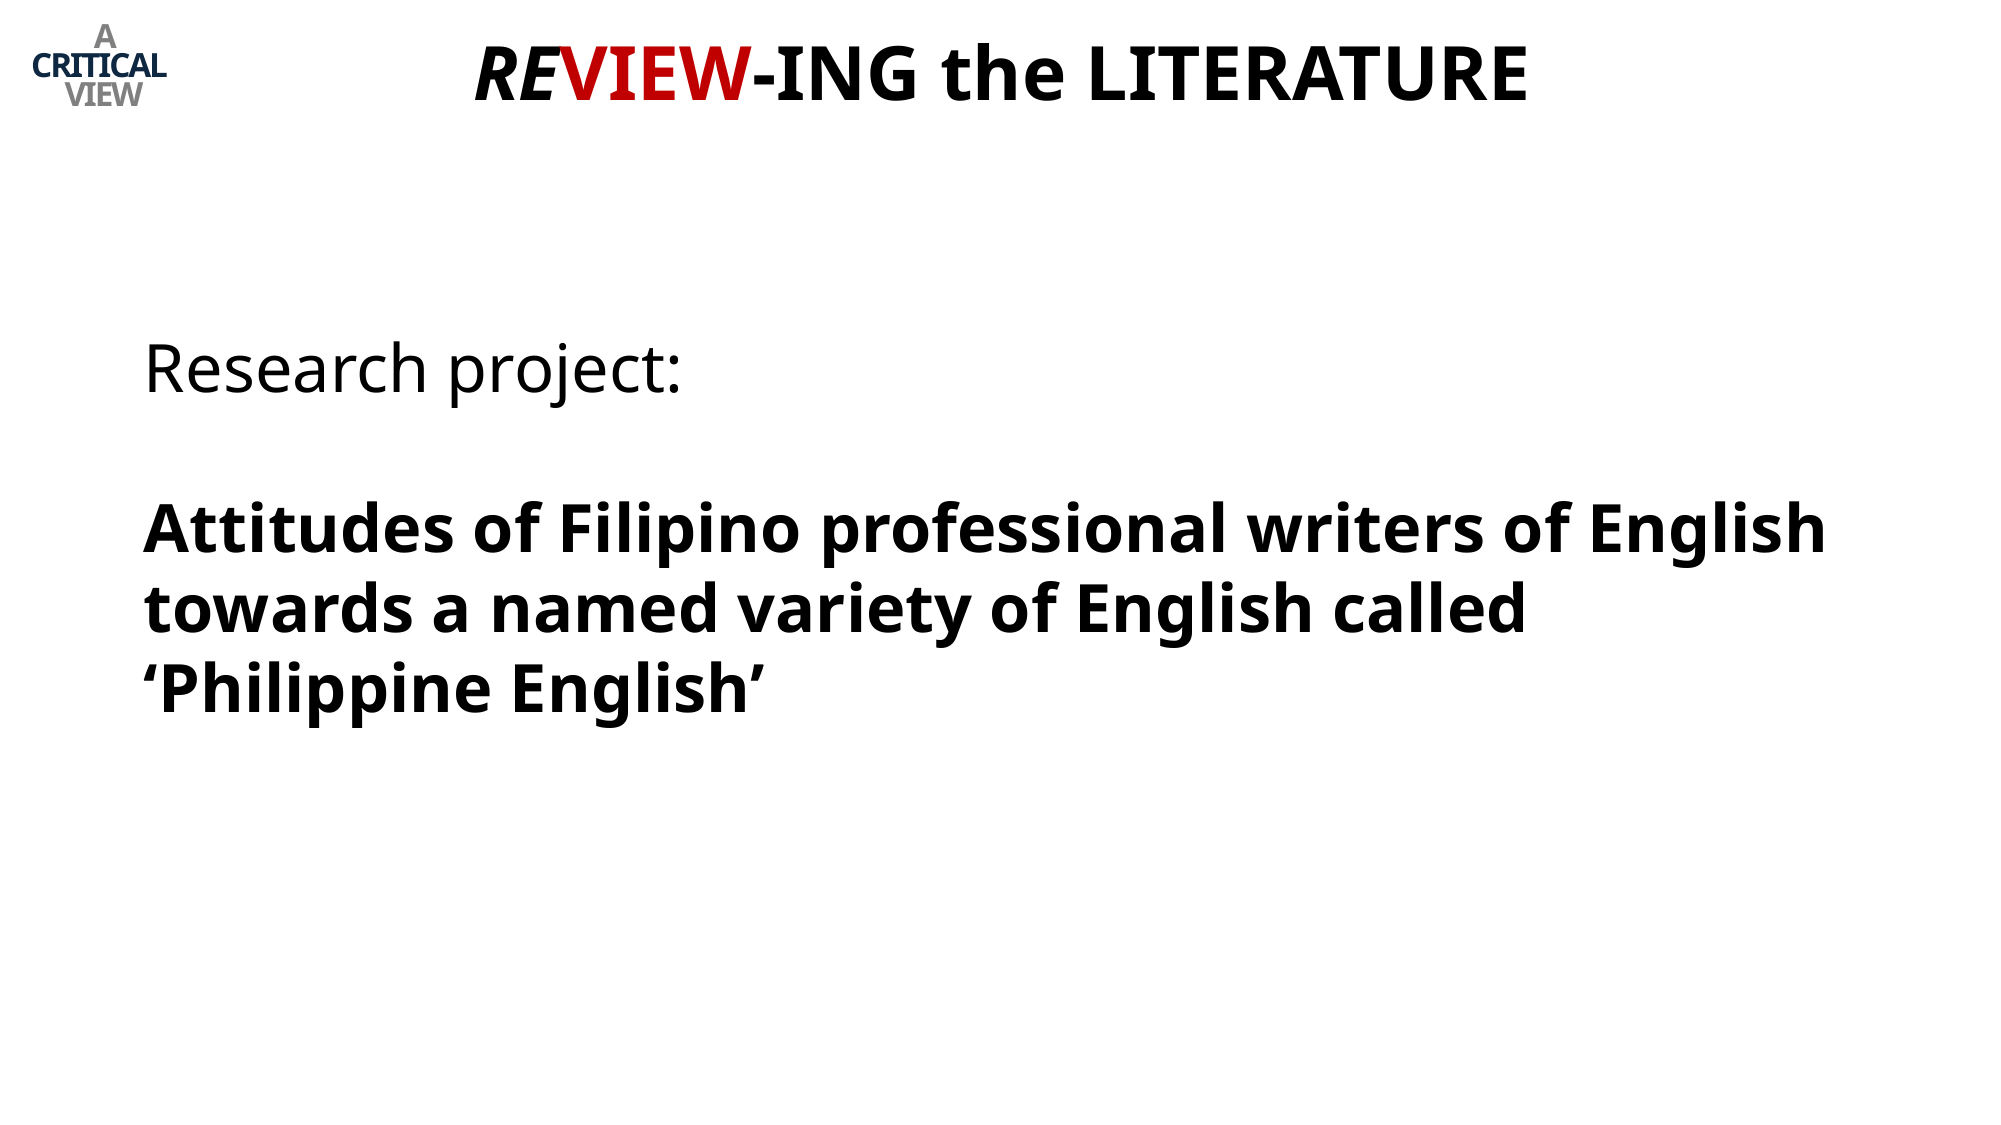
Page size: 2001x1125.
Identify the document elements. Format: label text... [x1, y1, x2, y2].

text_box A CRITICAL VIEW [29, 19, 179, 114]
text_box Research project: Attitudes of Filipino professional writers of English towards a named variety of English called ‘Philippine English’of English called ‘Philippine English’. [129, 318, 1845, 814]
text_box REVIEW-ING the LITERATURE [104, 18, 1920, 123]
